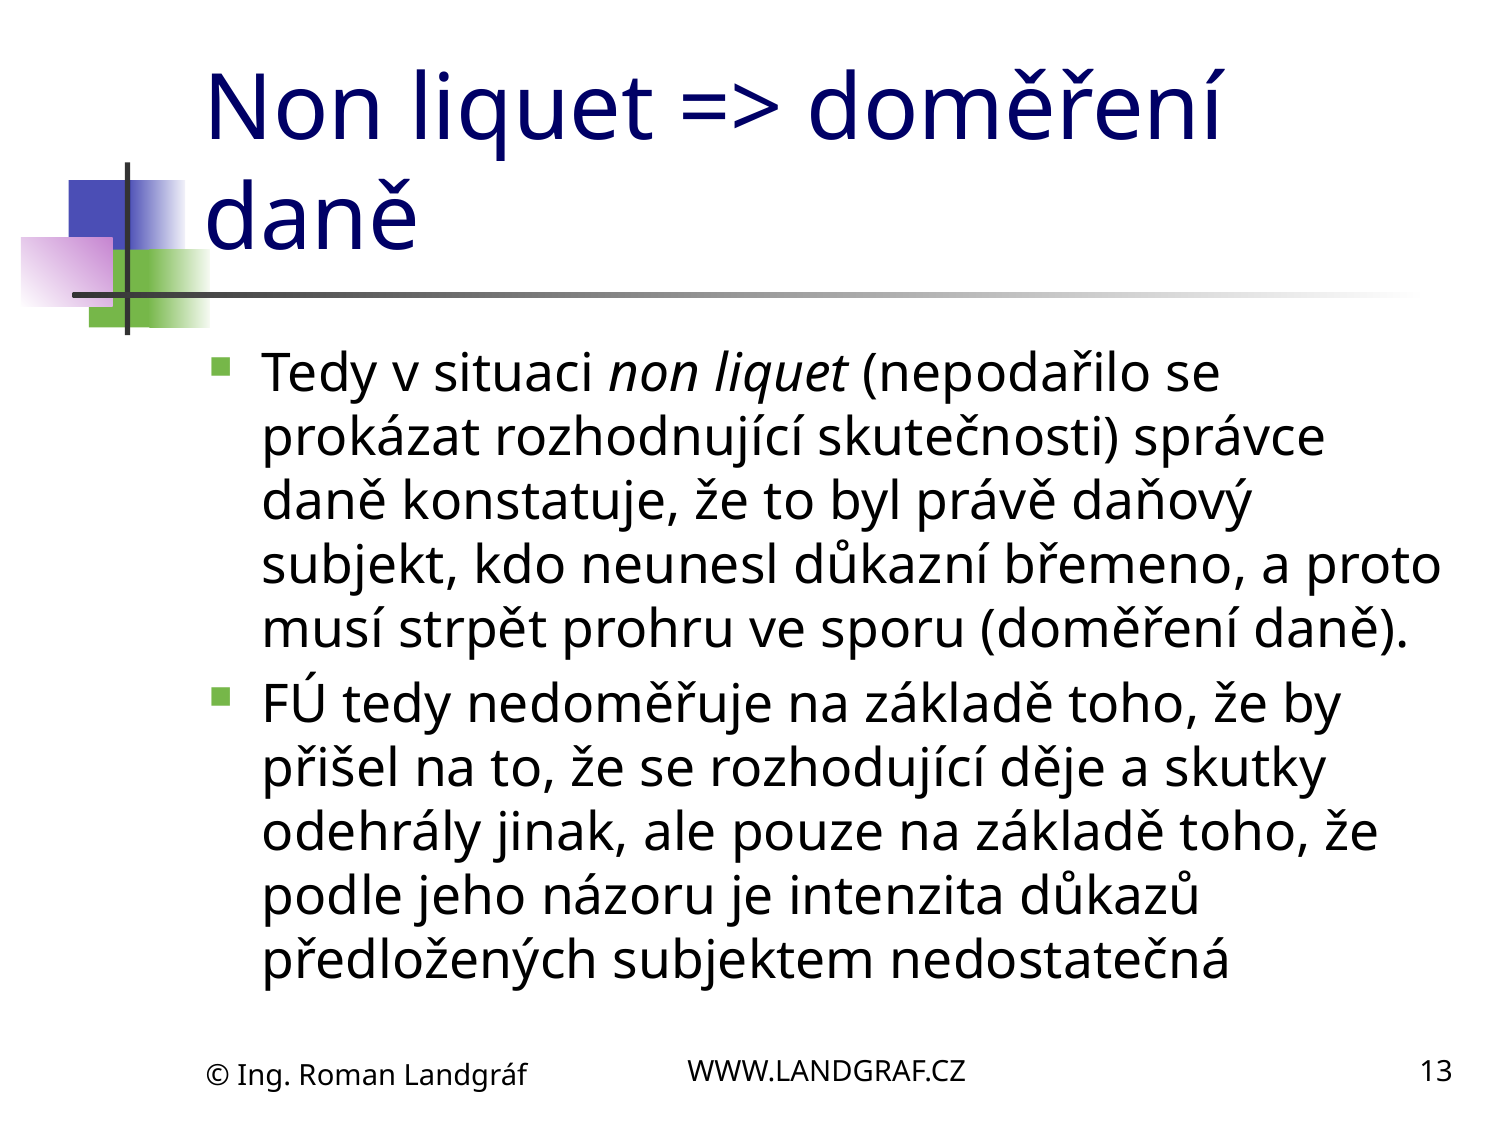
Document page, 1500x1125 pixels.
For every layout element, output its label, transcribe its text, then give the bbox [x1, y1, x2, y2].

list Tedy v situaci non liquet (nepodařilo se prokázat rozhodnující skutečnosti) správce daně konstatuje, že to byl právě daňový subjekt, kdo neunesl důkazní břemeno, a proto musí strpět prohru ve sporu (doměření daně). FÚ tedy nedoměřuje na základě toho, že by přišel na to, že se rozhodující děje a skutky odehrály jinak, ale pouze na základě toho, že podle jeho názoru je intenzita důkazů předložených subjektem nedostatečná [193, 331, 1469, 1006]
title Non liquet => doměření daně [188, 35, 1468, 275]
slide_number 13 [1155, 1024, 1468, 1100]
slide_number © Ing. Roman Landgráf [190, 1024, 525, 1100]
footer WWW.LANDGRAF.CZ [525, 1024, 1128, 1100]
